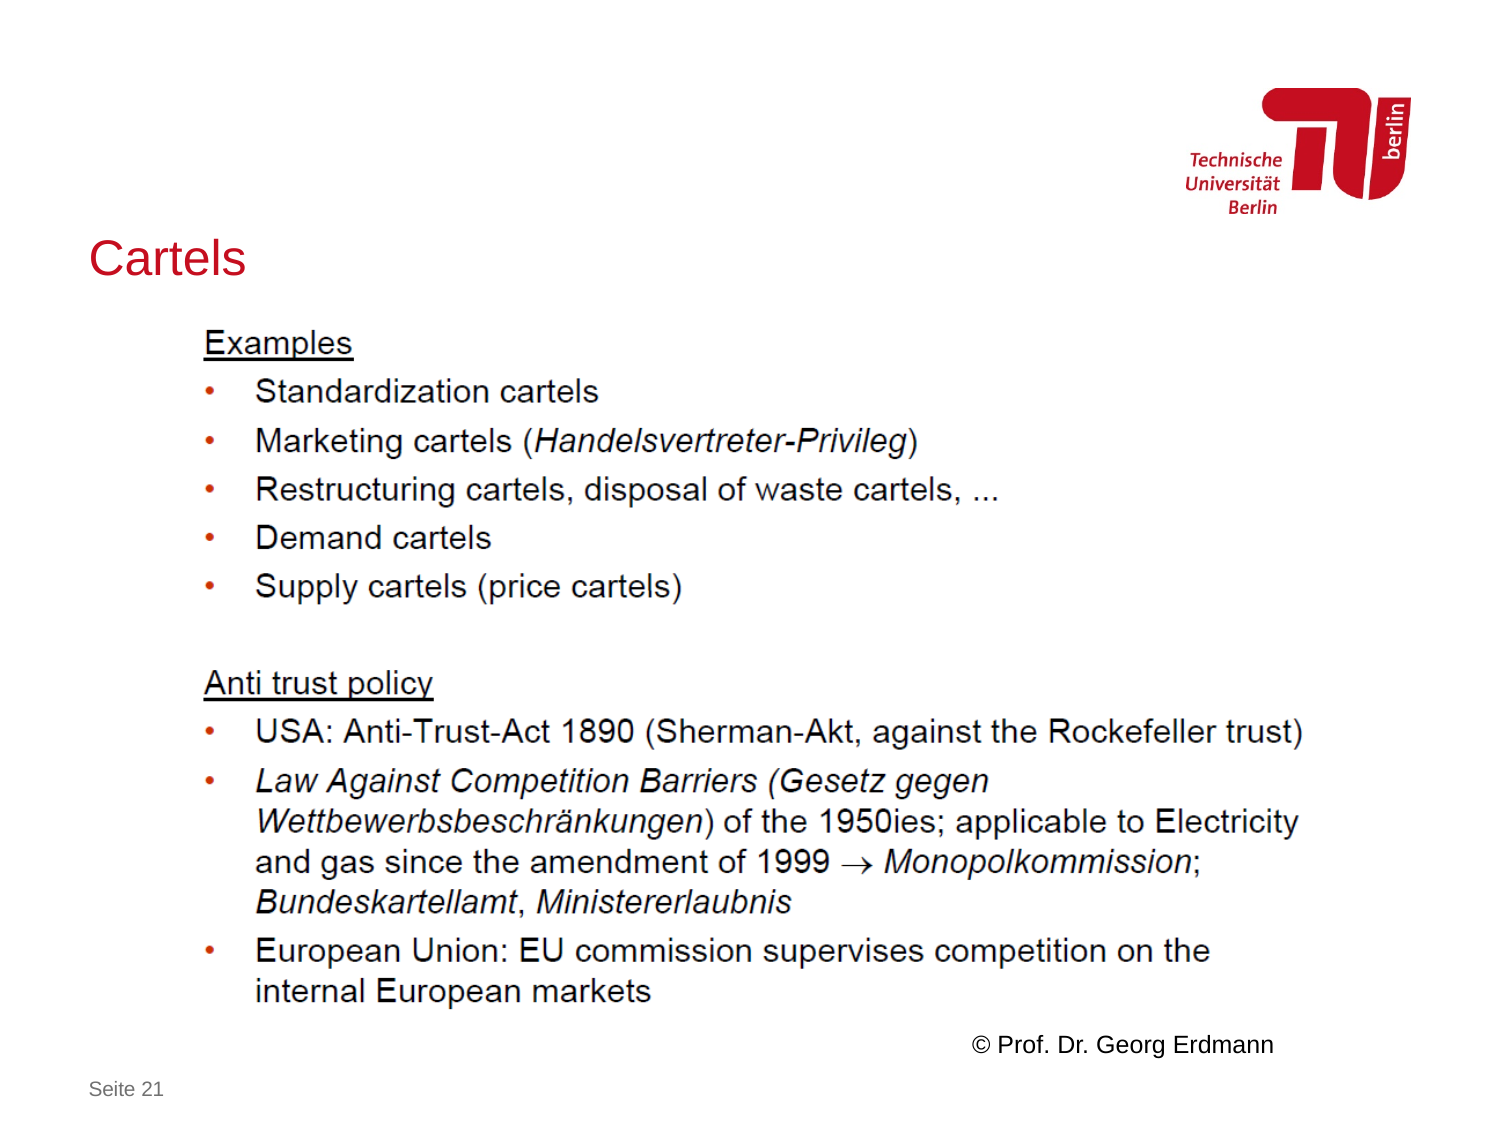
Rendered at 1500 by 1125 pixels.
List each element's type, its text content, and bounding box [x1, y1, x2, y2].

picture [1186, 88, 1411, 214]
title Cartels [88, 226, 1411, 286]
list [185, 315, 1314, 1022]
slide_number Seite 21 [88, 1075, 1176, 1101]
text_box © Prof. Dr. Georg Erdmann [923, 1022, 1290, 1067]
